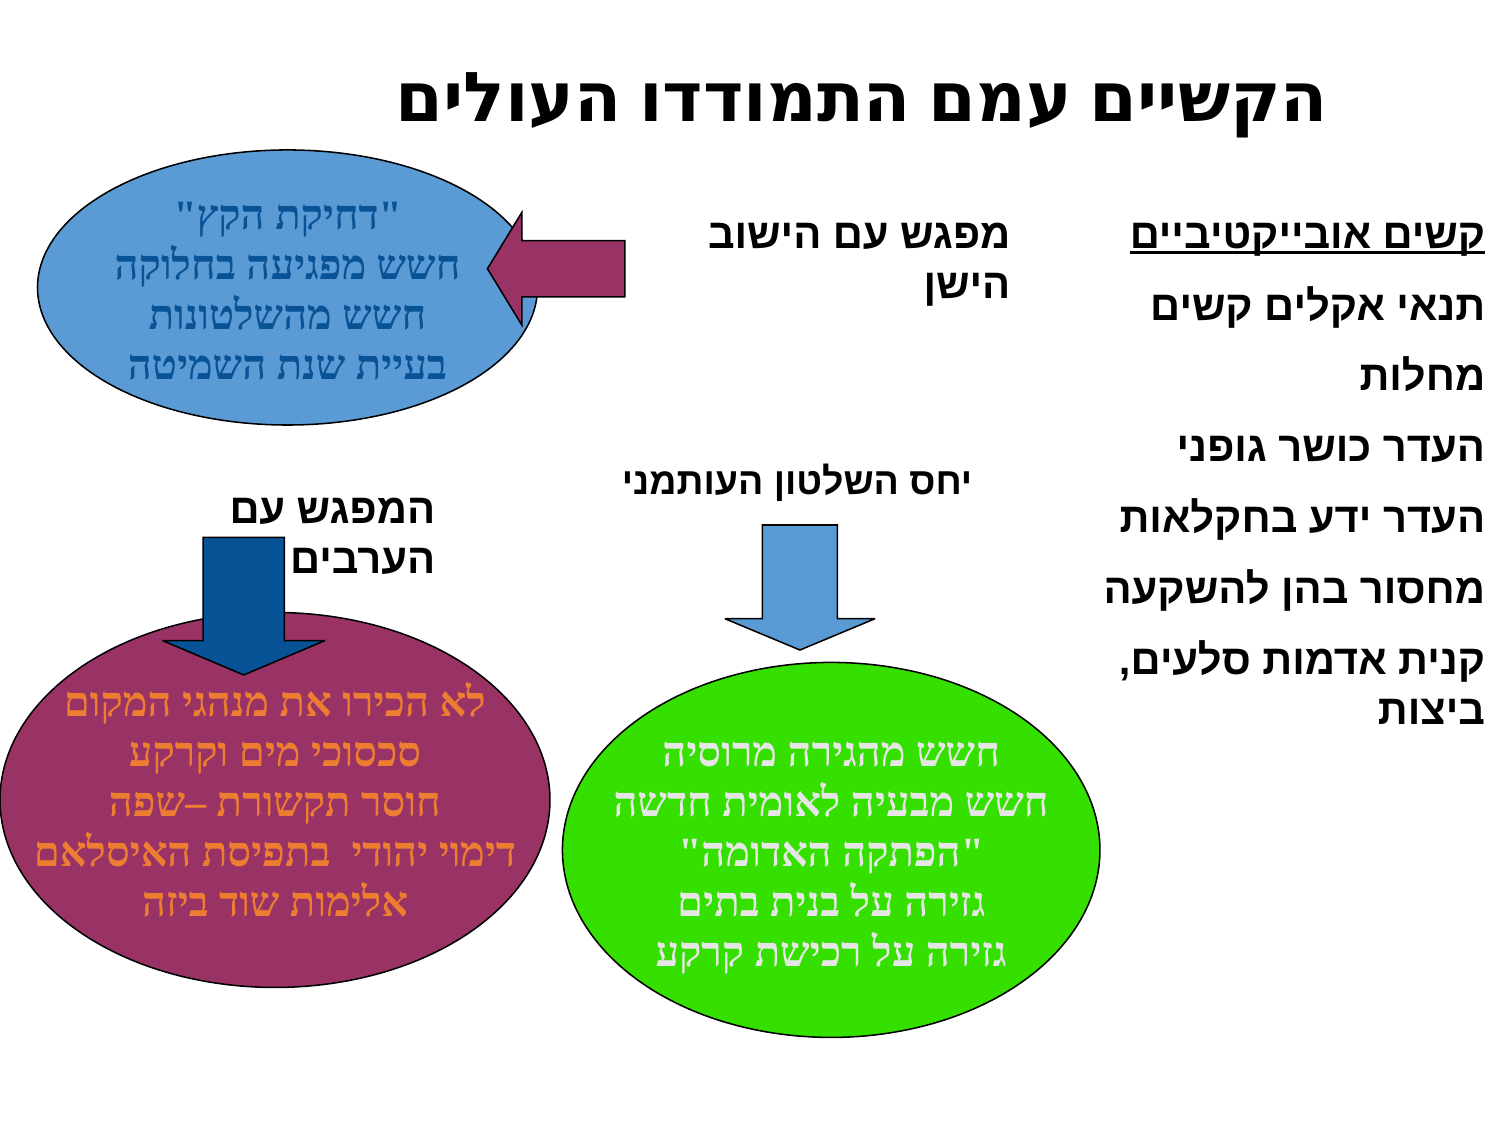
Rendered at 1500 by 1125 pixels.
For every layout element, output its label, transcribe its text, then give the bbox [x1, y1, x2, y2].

title הקשיים עמם התמודדו העולים [225, 0, 1500, 188]
text_box [724, 525, 875, 651]
text_box לא הכירו את מנהגי המקום סכסוכי מים וקרקע חוסר תקשורת –שפה דימוי יהודי בתפיסת האיסלאם אלימות שוד ביזה [0, 612, 550, 988]
text_box [487, 212, 625, 325]
text_box מפגש עם הישוב הישן [612, 199, 1025, 315]
text_box קשים אובייקטיביים תנאי אקלים קשים מחלות העדר כושר גופני העדר ידע בחקלאות מחסור בהן להשקעה קנית אדמות סלעים,ביצות [1037, 199, 1500, 740]
text_box המפגש עם הערבים [87, 474, 450, 590]
text_box יחס השלטון העותמני [524, 449, 988, 510]
text_box [162, 537, 325, 675]
text_box "דחיקת הקץ" חשש מפגיעה בחלוקה חשש מהשלטונות בעיית שנת השמיטה [37, 149, 537, 426]
text_box חשש מהגירה מרוסיה חשש מבעיה לאומית חדשה "הפתקה האדומה" גזירה על בנית בתים גזירה על רכישת קרקע [562, 662, 1100, 1038]
